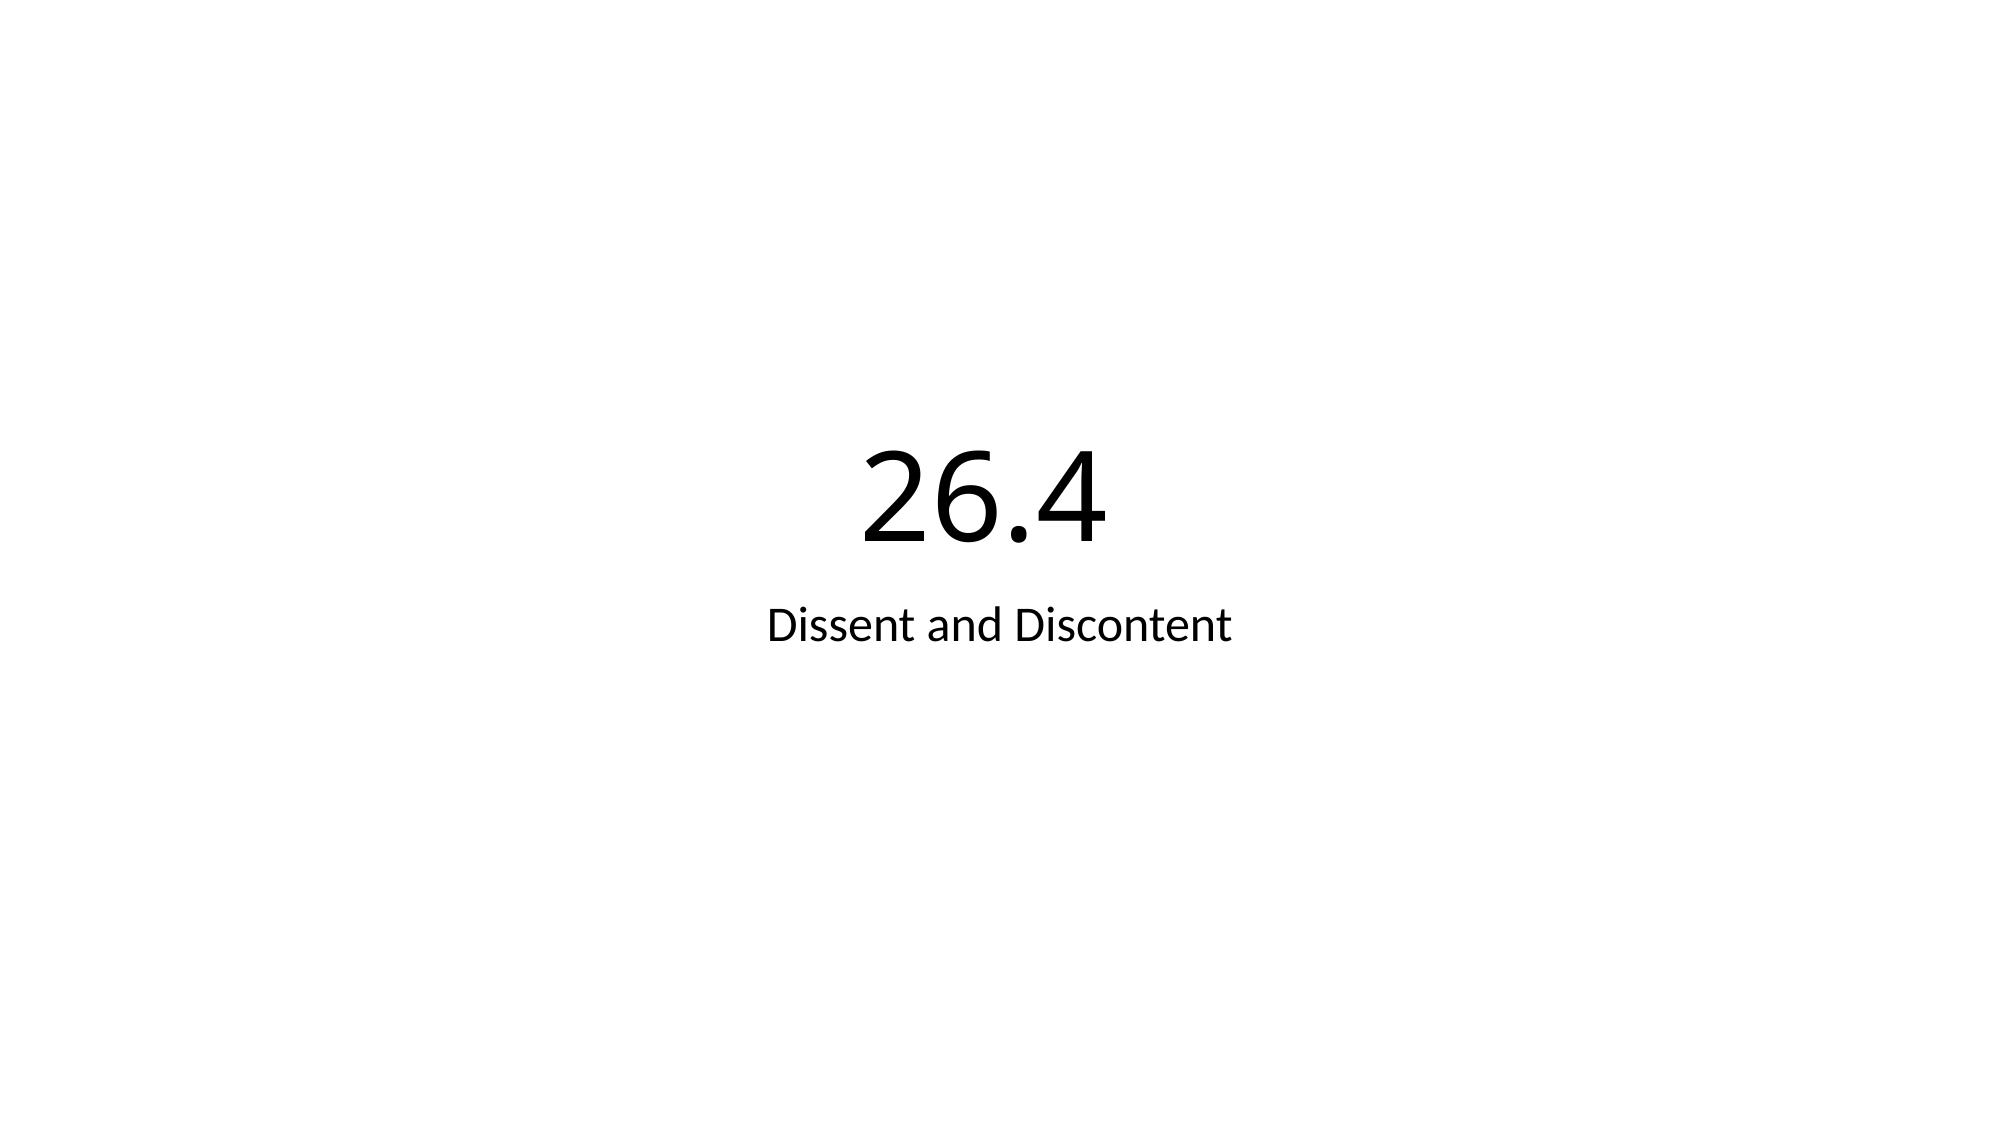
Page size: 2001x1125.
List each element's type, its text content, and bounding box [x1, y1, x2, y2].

subtitle Dissent and Discontent [249, 590, 1750, 863]
title 26.4 [249, 184, 1750, 576]
